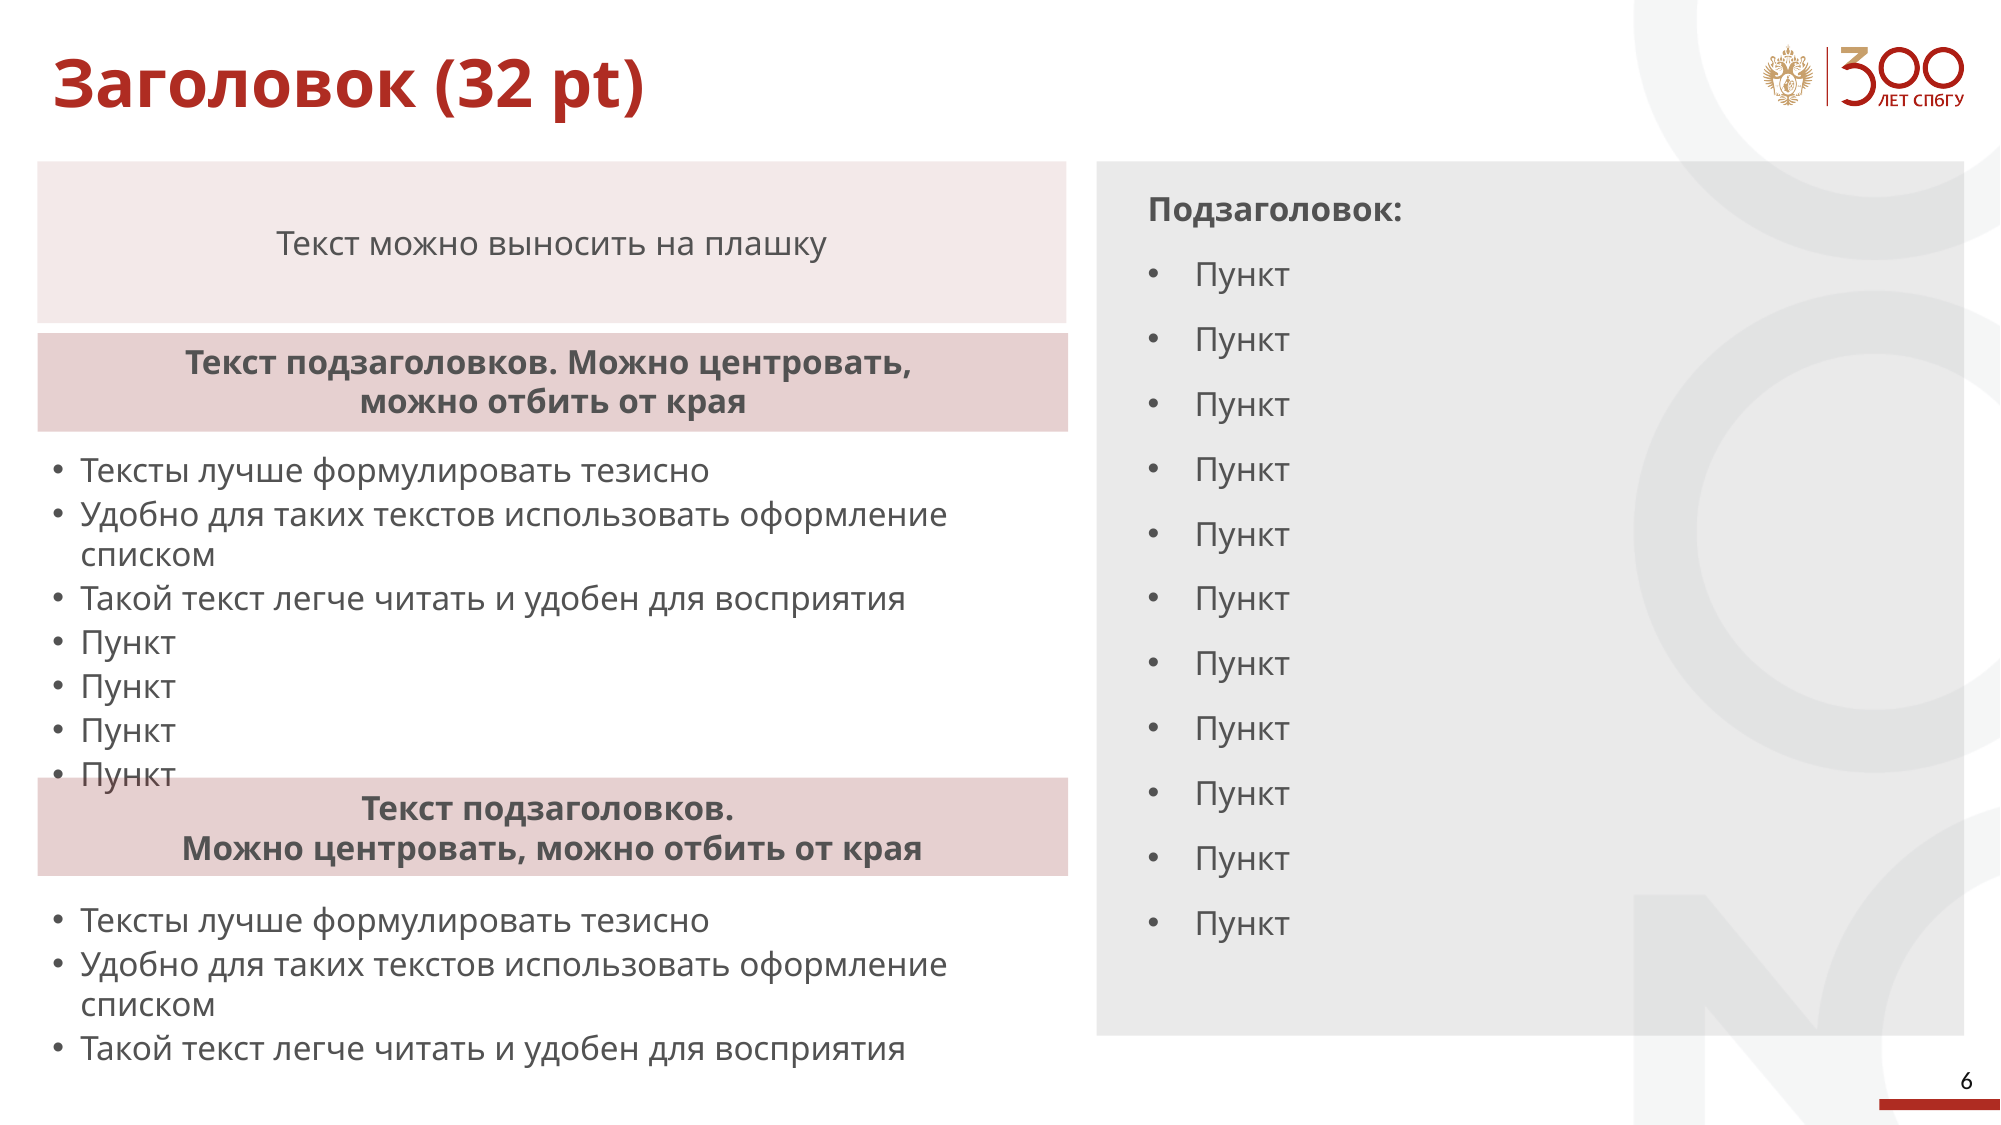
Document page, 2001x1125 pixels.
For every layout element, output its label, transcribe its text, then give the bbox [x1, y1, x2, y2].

text_box Тексты лучше формулировать тезисно Удобно для таких текстов использовать оформление списком Такой текст легче читать и удобен для восприятия [37, 891, 1055, 1080]
text_box Подзаголовок: Пункт Пункт Пункт Пункт Пункт Пункт Пункт Пункт Пункт Пункт Пункт [1132, 180, 1954, 1036]
text_box Текст можно выносить на плашку [36, 160, 1068, 324]
picture [1620, 0, 2000, 1125]
text_box Заголовок (32 pt) [37, 42, 1721, 134]
text_box 6 [1879, 1059, 1989, 1099]
text_box Текст подзаголовков. Можно центровать, можно отбить от края [39, 333, 1069, 381]
text_box Тексты лучше формулировать тезисно Удобно для таких текстов использовать оформление списком Такой текст легче читать и удобен для восприятия Пункт Пункт Пункт Пункт [37, 441, 1067, 759]
text_box [1096, 160, 1965, 1037]
text_box [36, 332, 1069, 433]
text_box Текст подзаголовков. Можно центровать, можно отбить от края [36, 777, 1069, 877]
